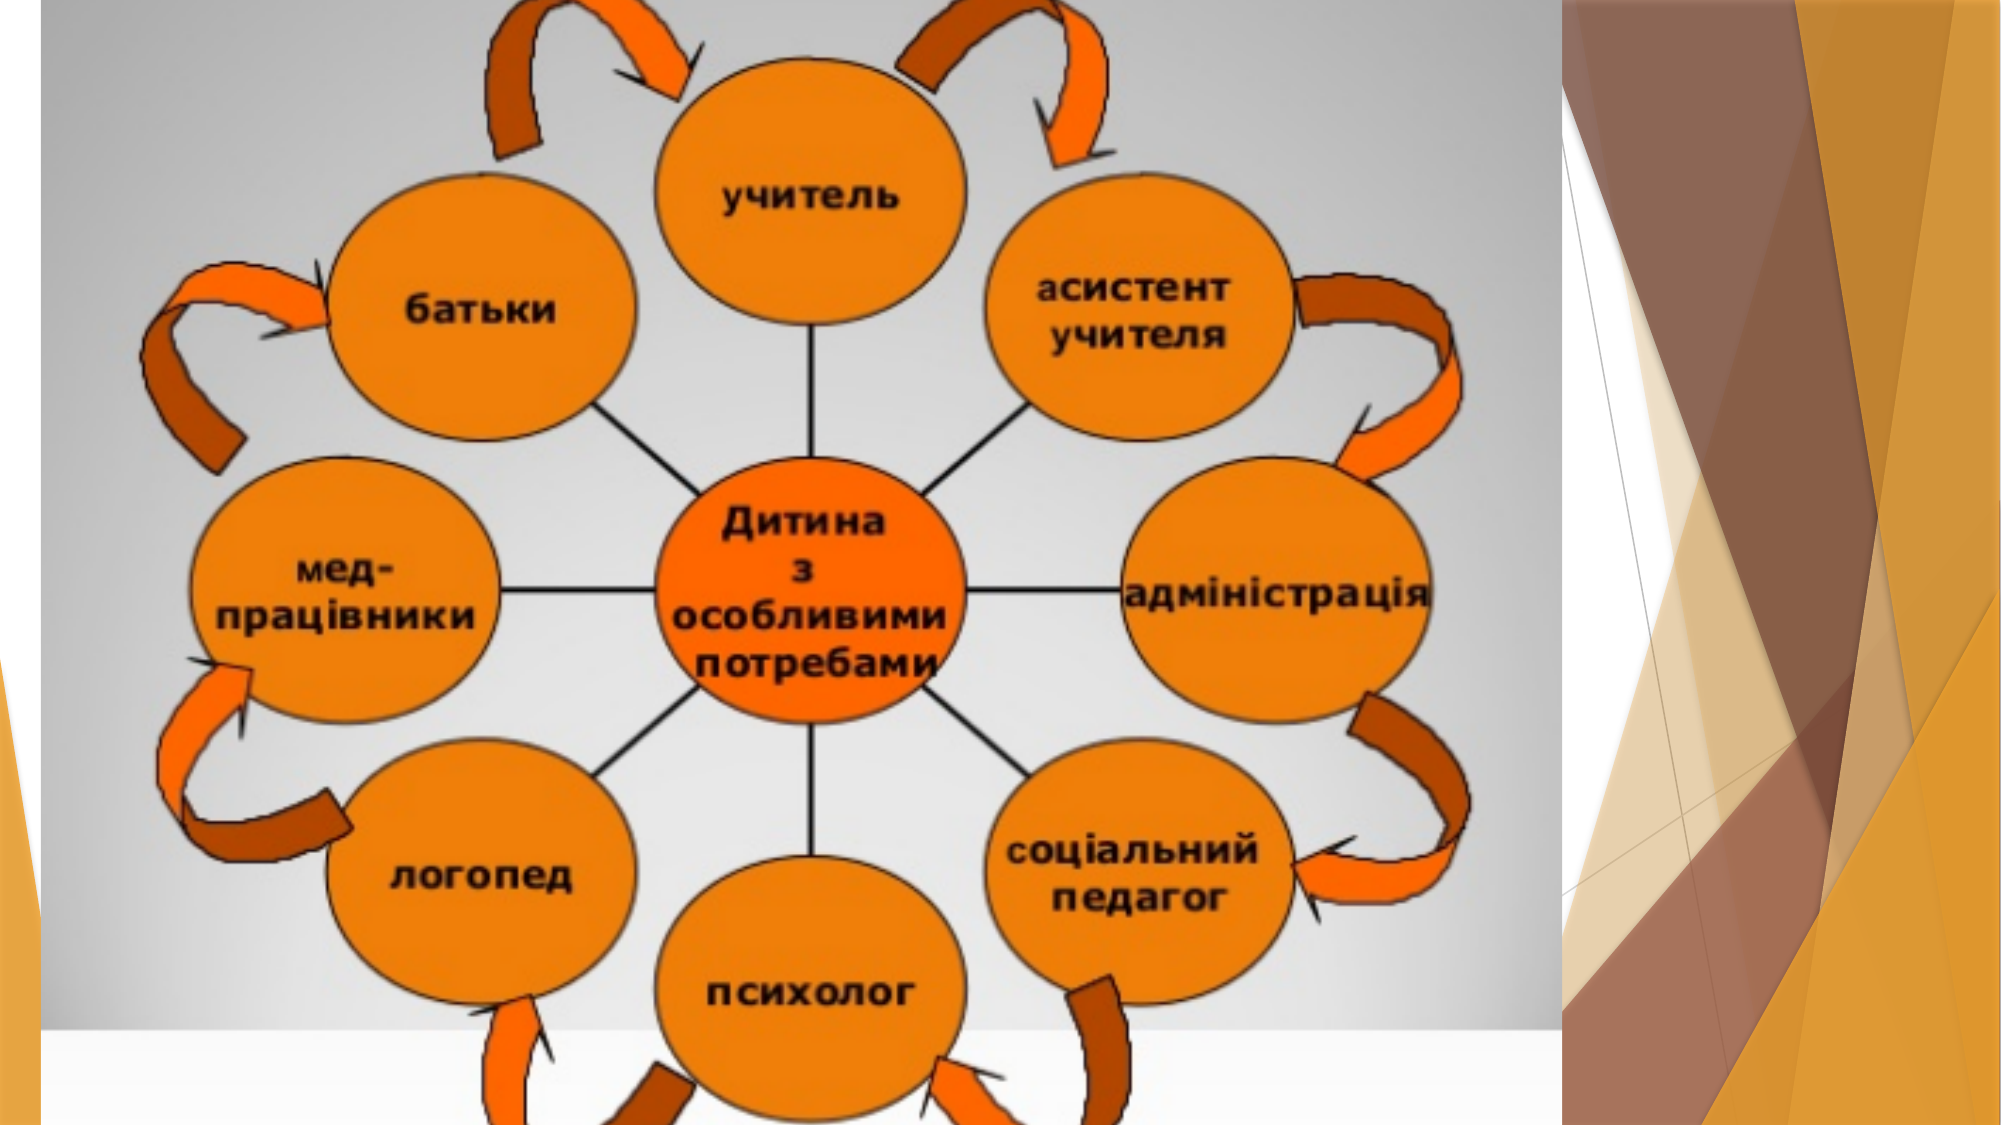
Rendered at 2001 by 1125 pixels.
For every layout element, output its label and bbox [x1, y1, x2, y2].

picture [40, 0, 1563, 1125]
